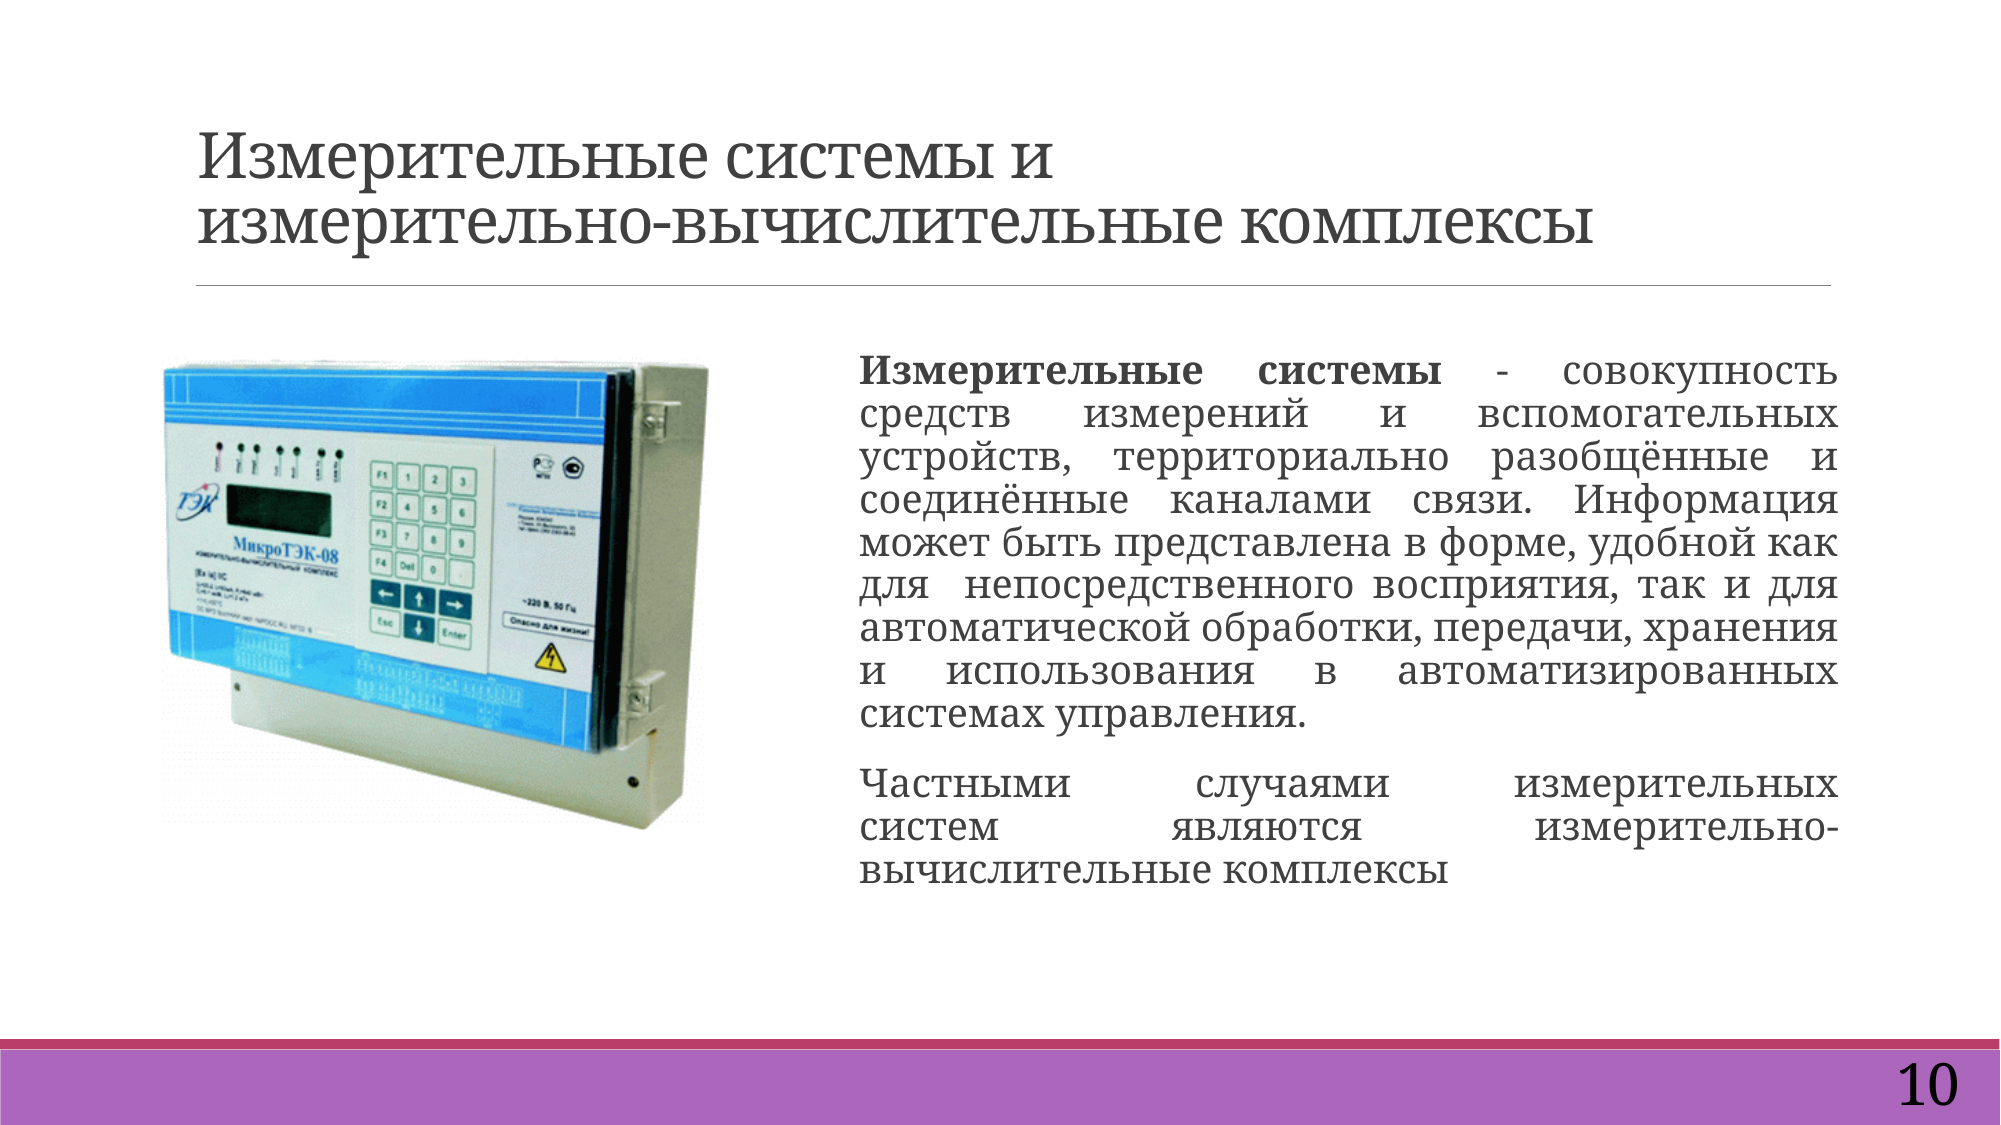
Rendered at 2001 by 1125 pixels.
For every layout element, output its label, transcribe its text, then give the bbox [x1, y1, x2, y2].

picture [158, 358, 710, 833]
list Измерительные системы - совокупность средств измерений и вспомогательных устройств, территориально разобщённые и соединённые каналами связи. Информация может быть представлена в форме, удобной как для непосредственного восприятия, так и для автоматической обработки, передачи, хранения и использования в автоматизированных системах управления. Частными случаями измерительных систем являются измерительно-вычислительные комплексы [843, 343, 1841, 901]
text_box 10 [1881, 1037, 1977, 1125]
text_box Измерительные системы и измерительно-вычислительные комплексы [182, 82, 1637, 265]
